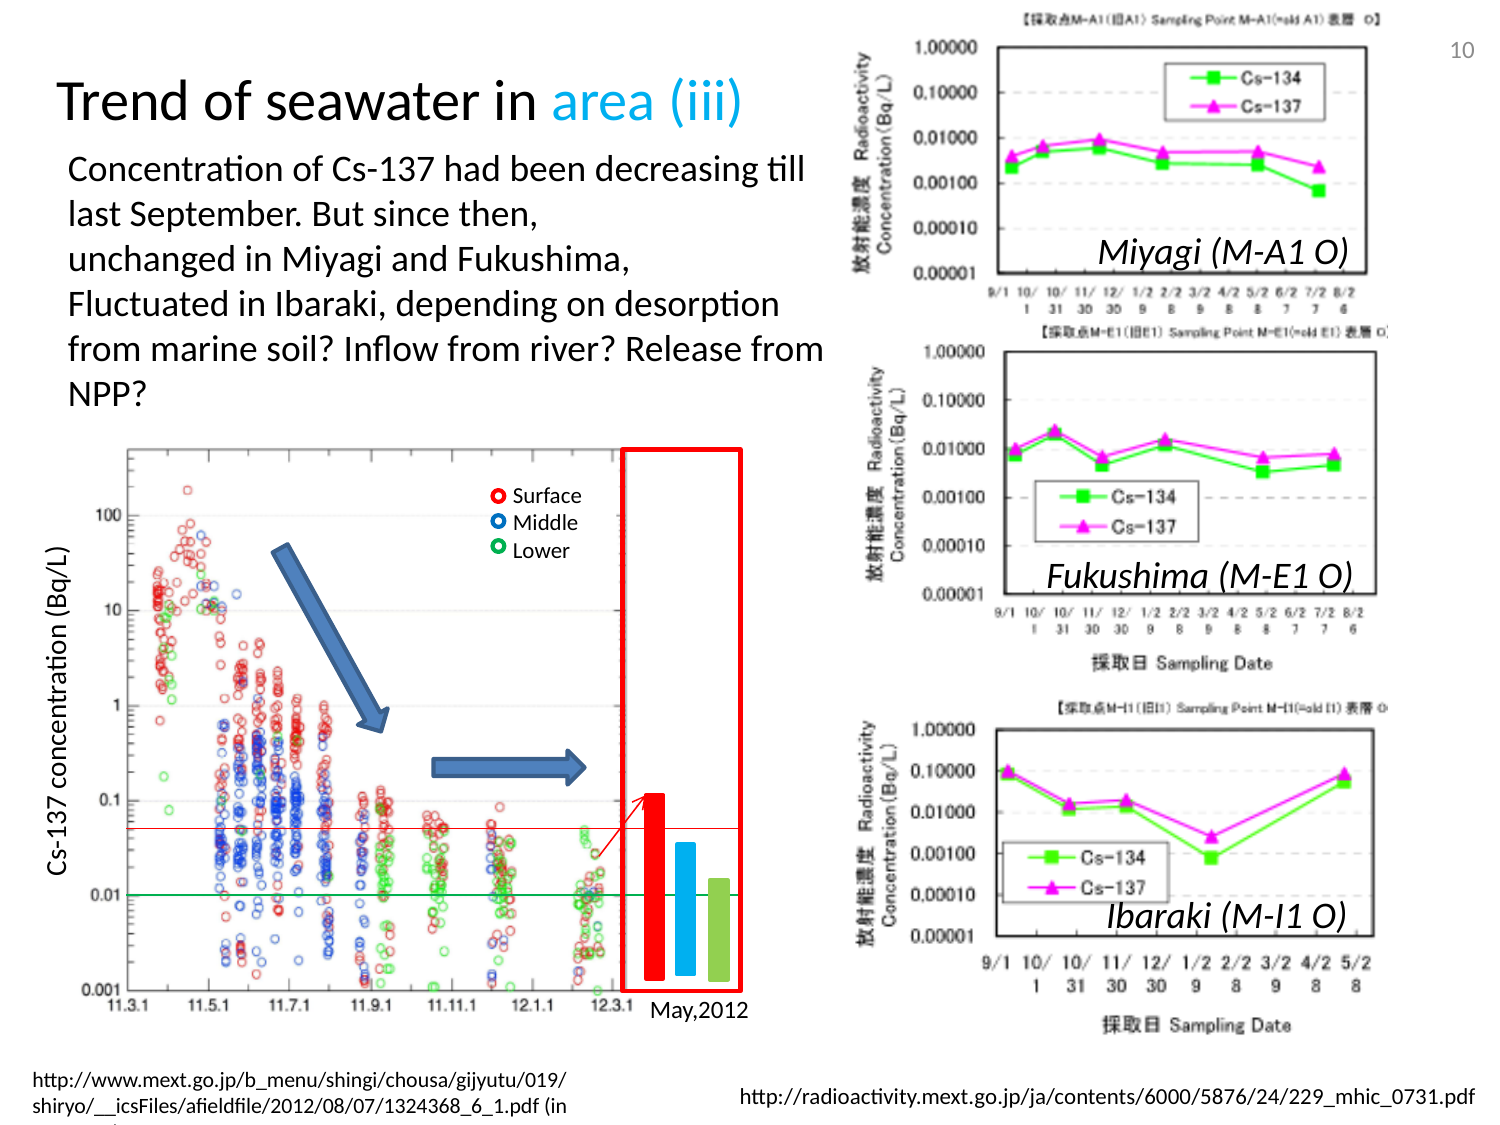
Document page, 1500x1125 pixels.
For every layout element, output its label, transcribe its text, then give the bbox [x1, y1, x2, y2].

picture [844, 6, 1389, 680]
text_box http://www.mext.go.jp/b_menu/shingi/chousa/gijyutu/019/shiryo/__icsFiles/afieldfile/2012/08/07/1324368_6_1.pdf (in Japanese) [17, 1058, 644, 1125]
text_box http://radioactivity.mext.go.jp/ja/contents/6000/5876/24/229_mhic_0731.pdf [724, 1074, 1495, 1117]
slide_number 10 [1393, 19, 1490, 79]
picture [854, 692, 1388, 1052]
text_box Concentration of Cs-137 had been decreasing till last September. But since then, unchanged in Miyagi and Fukushima, Fluctuated in Ibaraki, depending on desorption from marine soil? Inflow from river? Release from NPP? [53, 136, 845, 422]
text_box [76, 444, 766, 1032]
text_box Cs-137 concentration (Bq/L) [29, 531, 71, 891]
text_box Trend of seawater in area (iii) [41, 54, 821, 140]
